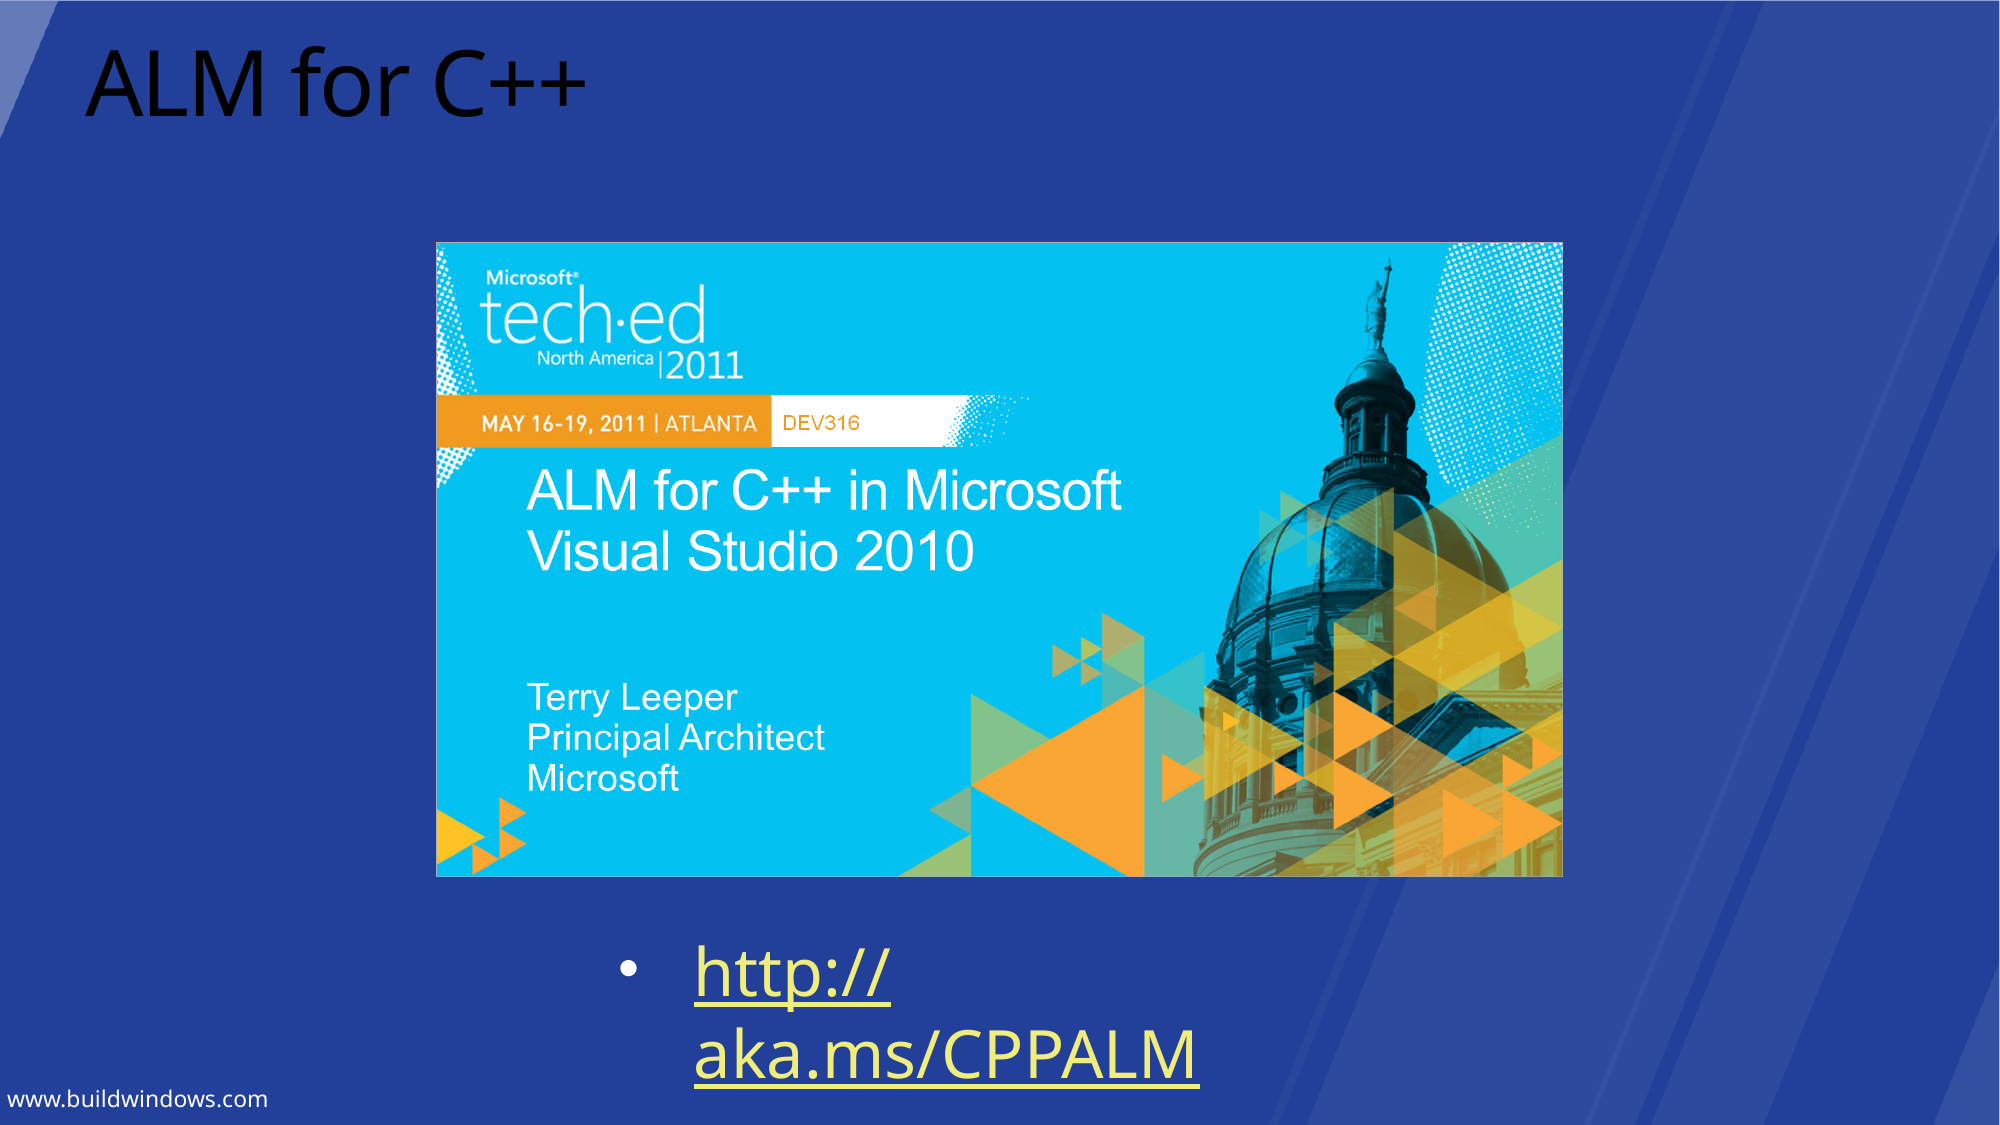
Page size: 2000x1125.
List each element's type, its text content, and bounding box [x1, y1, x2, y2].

list http://aka.ms/CPPALM [618, 931, 1382, 1005]
title ALM for C++ [85, 37, 1914, 138]
picture [0, 0, 2000, 1125]
